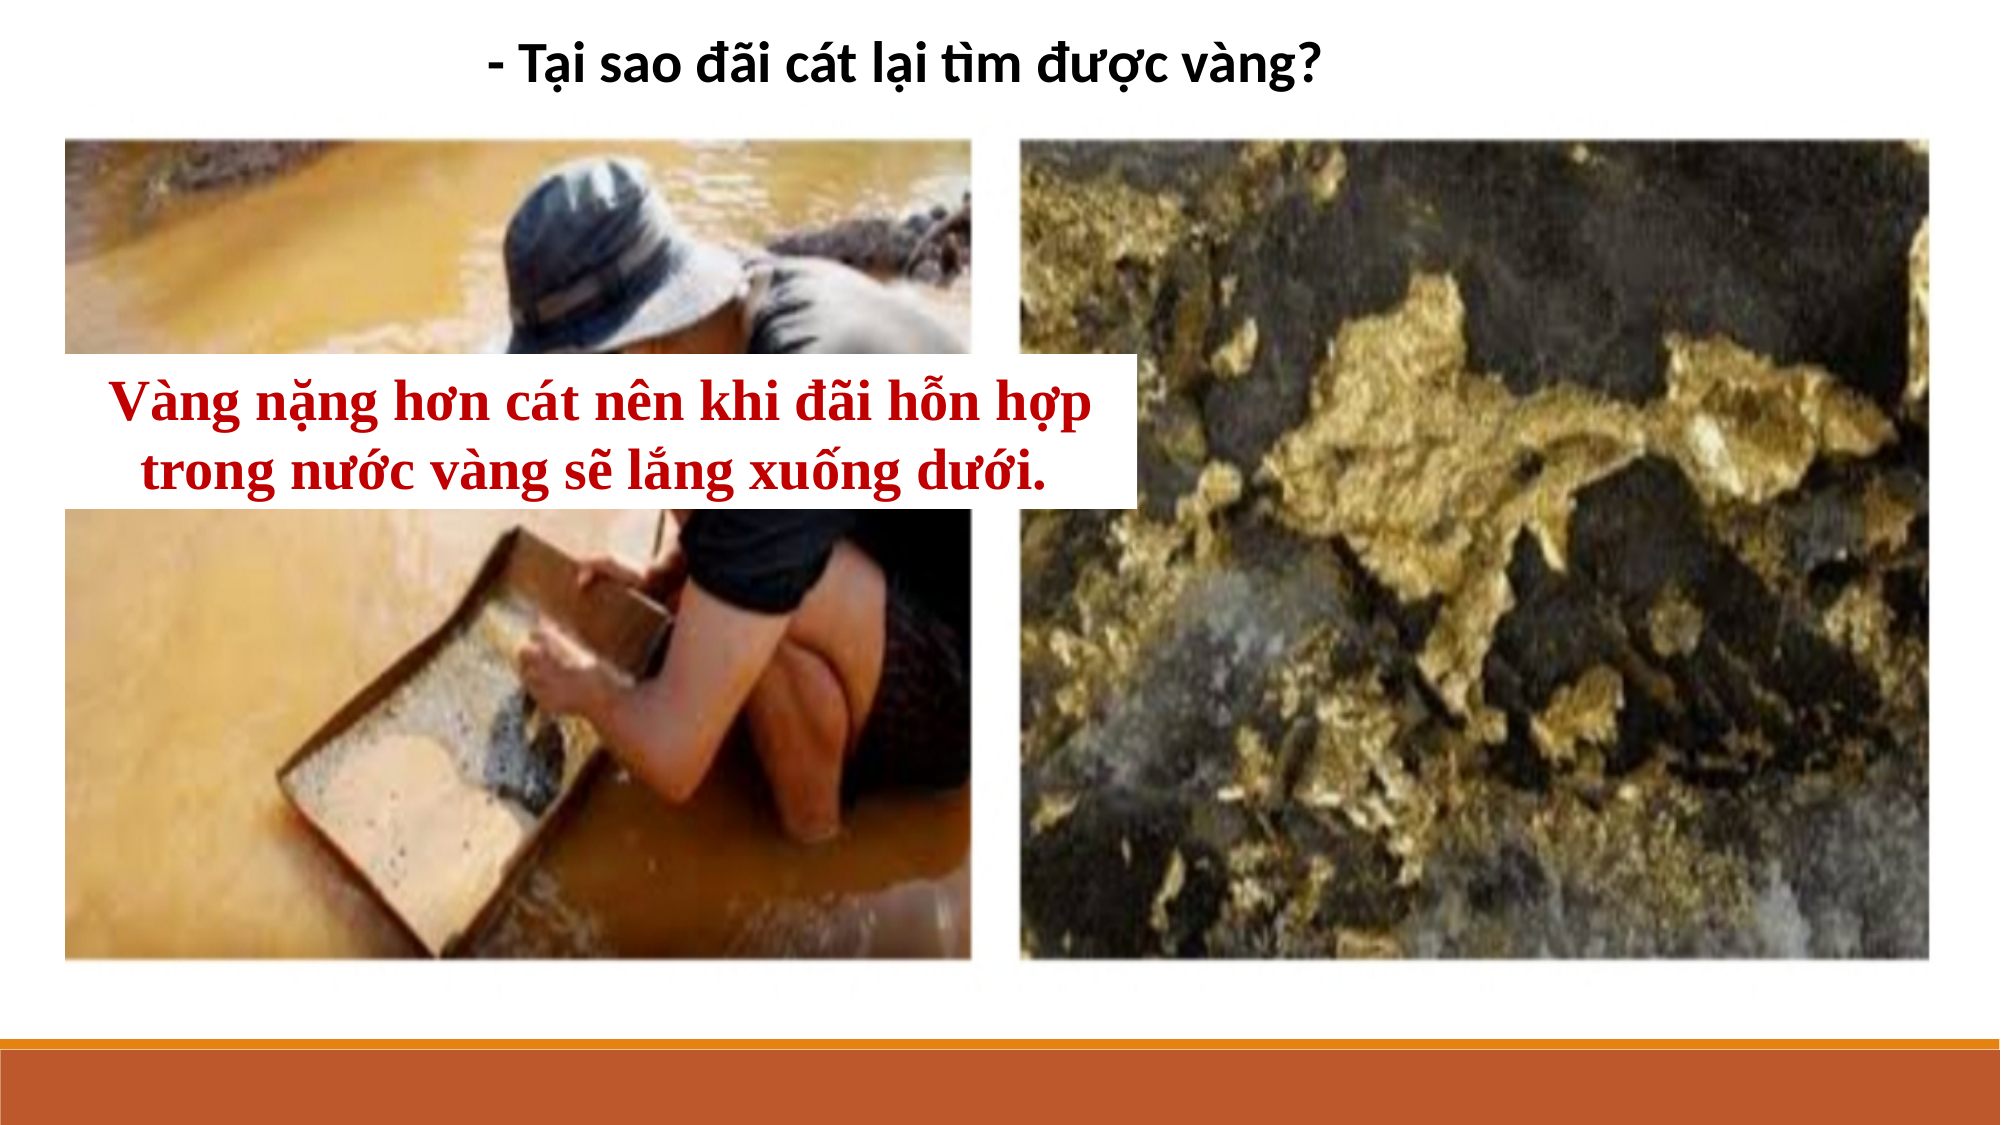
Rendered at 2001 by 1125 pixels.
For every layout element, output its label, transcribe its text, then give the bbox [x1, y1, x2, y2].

picture [64, 101, 1936, 1006]
text_box - Tại sao đãi cát lại tìm được vàng? [473, 16, 1855, 97]
